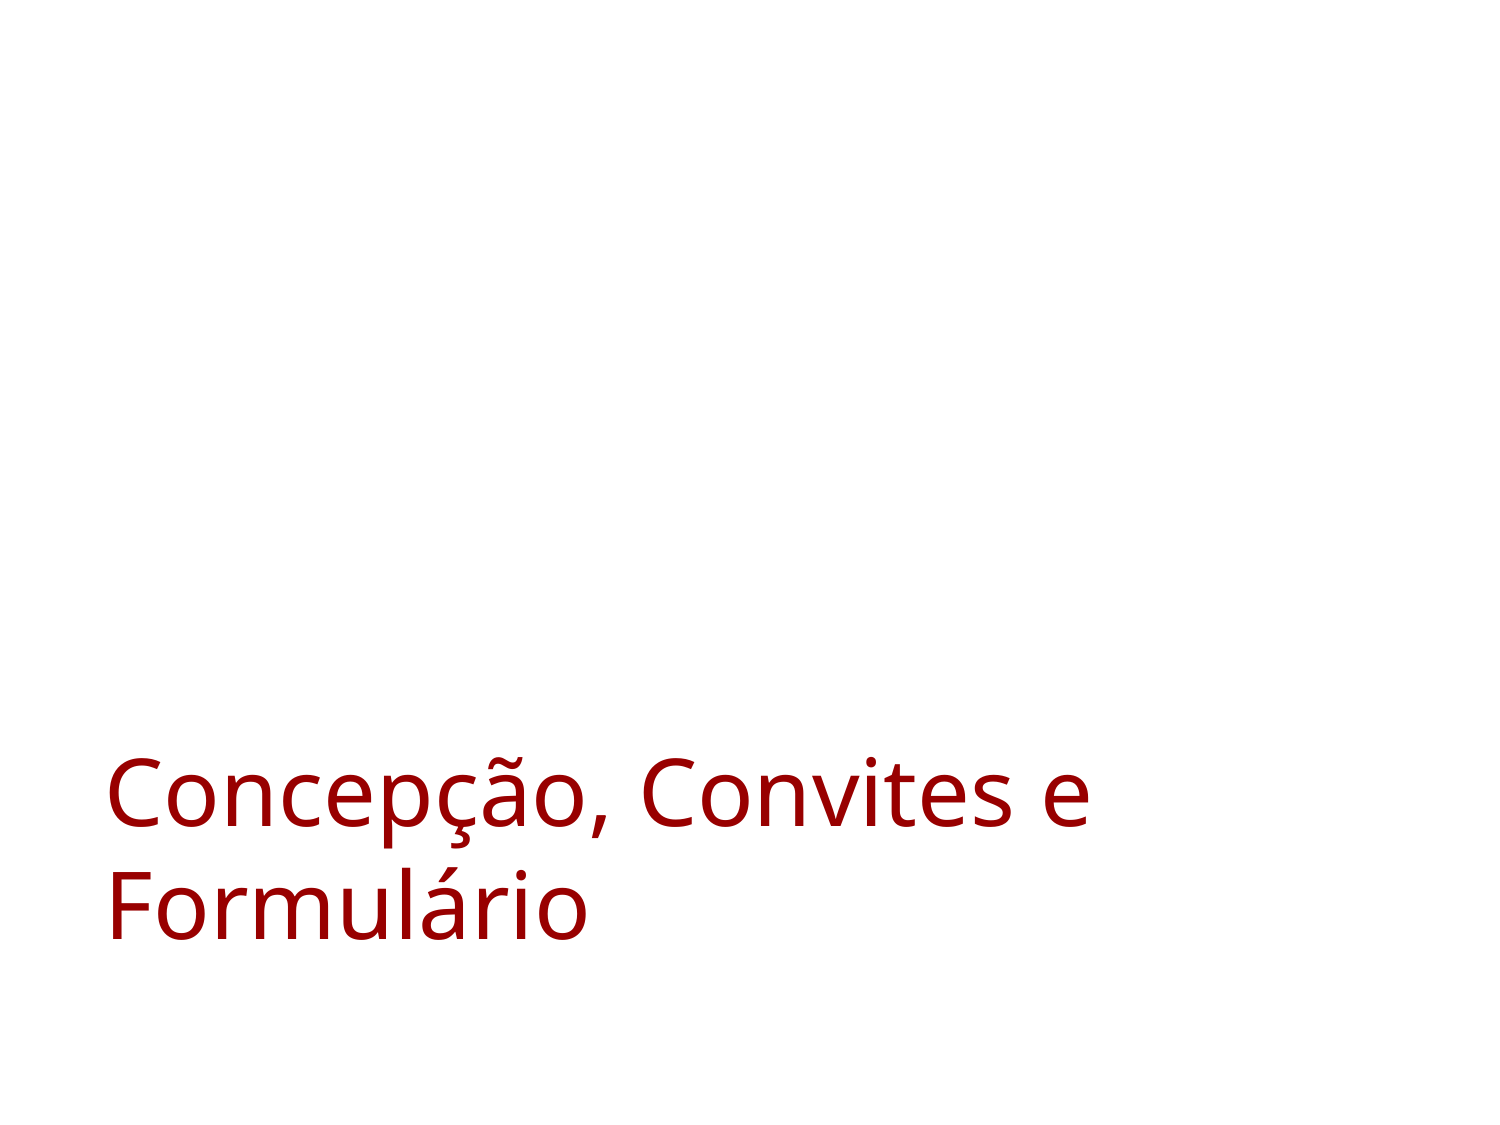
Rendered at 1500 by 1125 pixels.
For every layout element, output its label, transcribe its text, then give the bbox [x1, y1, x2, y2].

title Concepção, Convites e Formulário [89, 717, 1411, 964]
